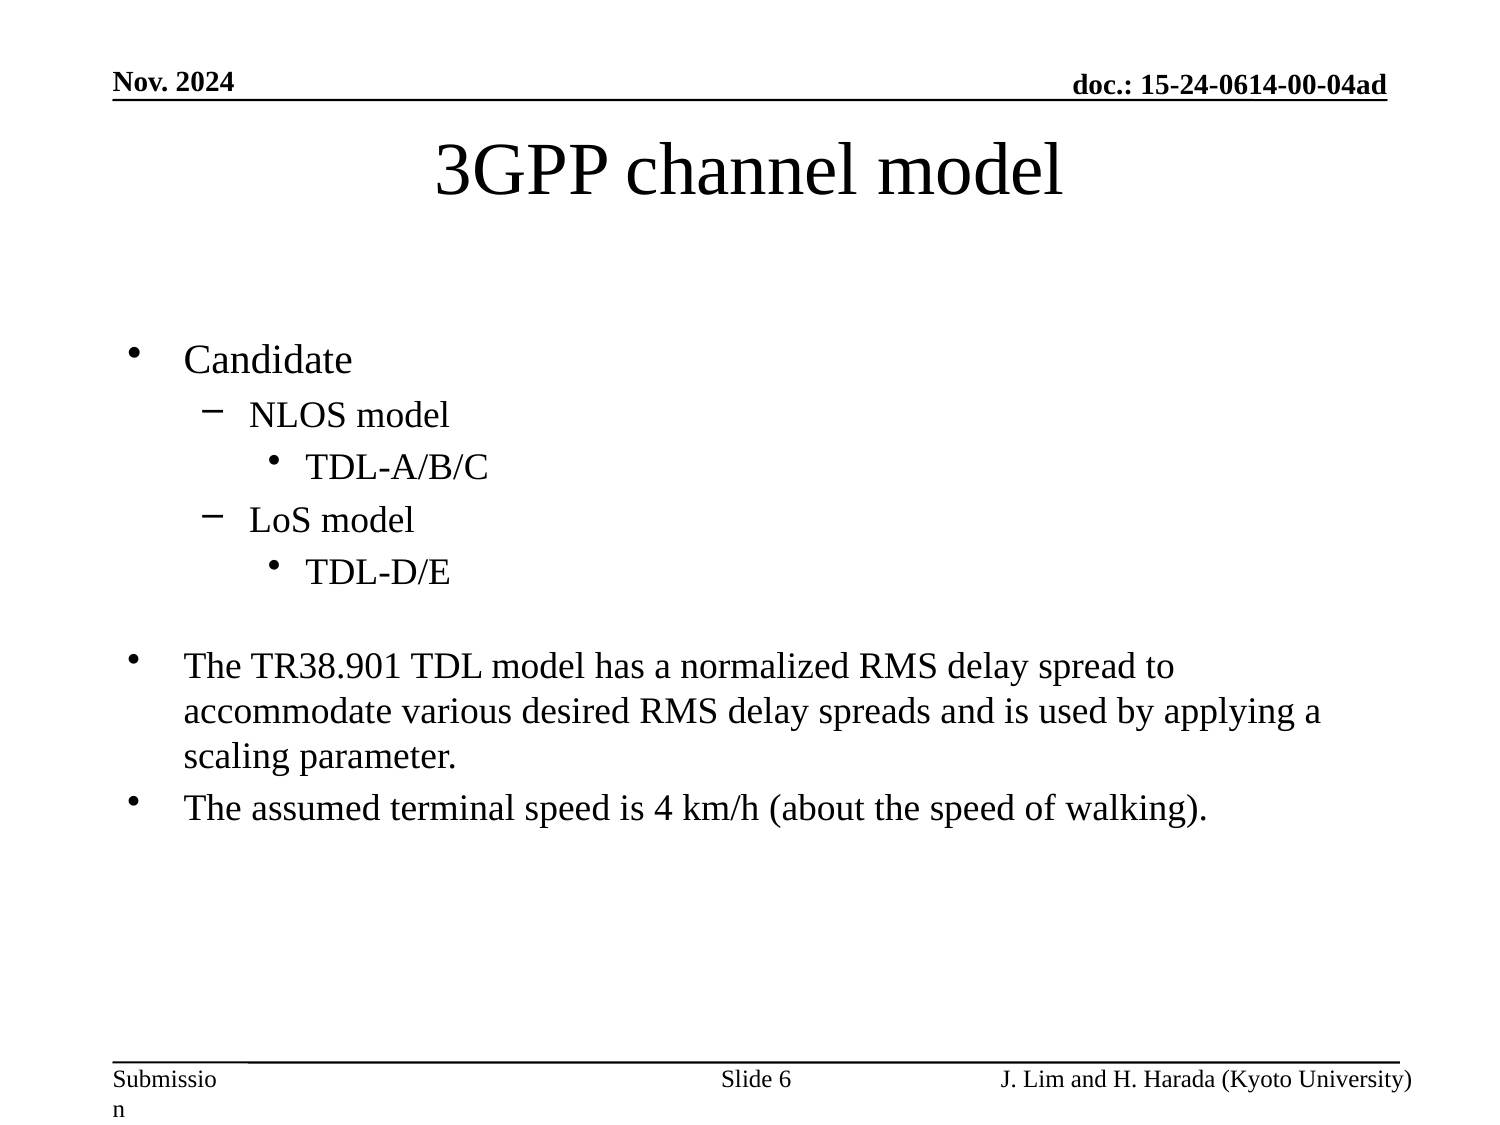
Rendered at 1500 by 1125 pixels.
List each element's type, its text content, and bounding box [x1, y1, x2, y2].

footer J. Lim and H. Harada (Kyoto University) [900, 1062, 1413, 1093]
text_box Candidate NLOS model TDL-A/B/C LoS model TDL-D/E The TR38.901 TDL model has a normalized RMS delay spread to accommodate various desired RMS delay spreads and is used by applying a scaling parameter. The assumed terminal speed is 4 km/h (about the speed of walking). [112, 324, 1388, 1000]
slide_number Slide 6 [712, 1062, 800, 1093]
text_box 3GPP channel model [112, 112, 1388, 288]
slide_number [112, 62, 375, 98]
